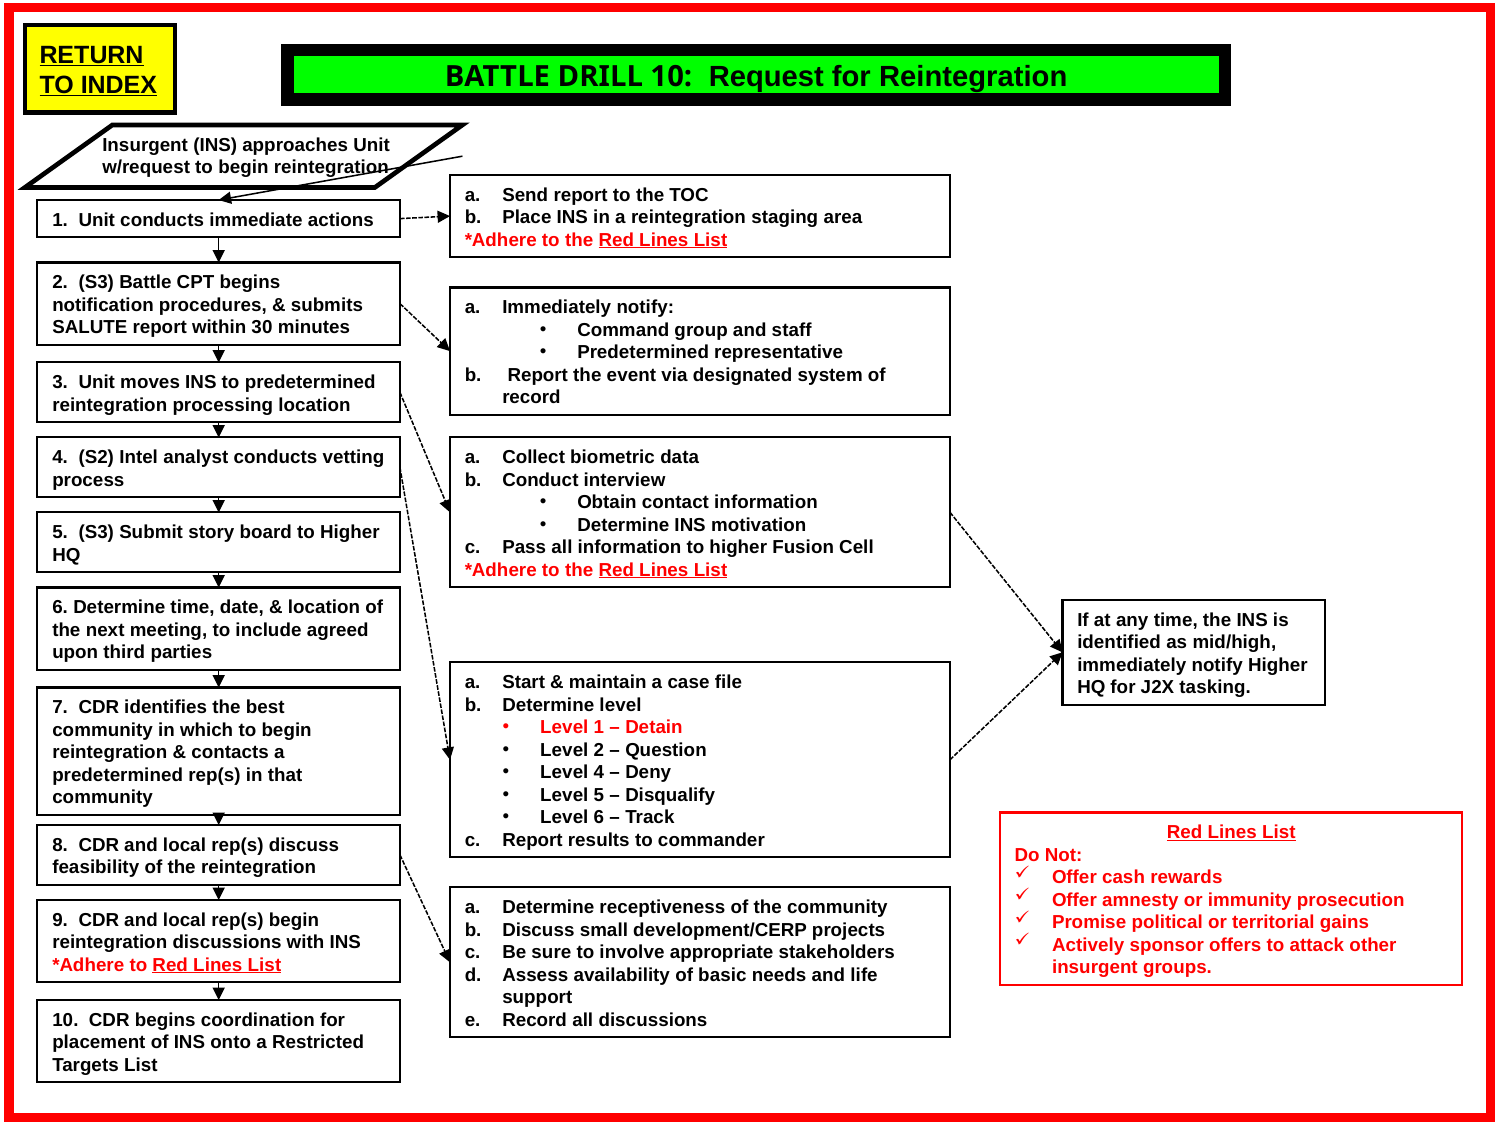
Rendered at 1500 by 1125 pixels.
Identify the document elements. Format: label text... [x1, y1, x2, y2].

text_box 9. CDR and local rep(s) begin reintegration discussions with INS *Adhere to Red Lines List [37, 900, 400, 983]
text_box Determine receptiveness of the community Discuss small development/CERP projects Be sure to involve appropriate stakeholders Assess availability of basic needs and life support Record all discussions [450, 887, 950, 1038]
text_box 4. (S2) Intel analyst conducts vetting process [37, 437, 394, 498]
text_box 2. (S3) Battle CPT begins notification procedures, & submits SALUTE report within 30 minutes [37, 262, 400, 345]
text_box 1. Unit conducts immediate actions [37, 200, 400, 238]
text_box If at any time, the INS is identified as mid/high, immediately notify Higher HQ for J2X tasking. [1066, 599, 1325, 705]
text_box Send report to the TOC Place INS in a reintegration staging area *Adhere to the Red Lines List [450, 174, 950, 258]
text_box [24, 124, 463, 188]
text_box 3. Unit moves INS to predetermined reintegration processing location [37, 362, 400, 423]
text_box Immediately notify: Command group and staff Predetermined representative Report the event via designated system of record [450, 287, 950, 415]
text_box 10. CDR begins coordination for placement of INS onto a Restricted Targets List [37, 999, 400, 1083]
text_box 6. Determine time, date, & location of the next meeting, to include agreed upon third parties [37, 587, 394, 670]
text_box 7. CDR identifies the best community in which to begin reintegration & contacts a predetermined rep(s) in that community [37, 687, 400, 815]
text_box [949, 512, 1063, 652]
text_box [399, 392, 451, 467]
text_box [949, 652, 1063, 762]
text_box Start & maintain a case file Determine level Level 1 – Detain Level 2 – Question Level 4 – Deny Level 5 – Disqualify Level 6 – Track Report results to commander [450, 662, 950, 858]
text_box Insurgent (INS) approaches Unit w/request to begin reintegration [380, 160, 451, 185]
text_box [399, 854, 451, 964]
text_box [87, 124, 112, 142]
text_box Collect biometric data Conduct interview Obtain contact information Determine INS motivation Pass all information to higher Fusion Cell *Adhere to the Red Lines List [454, 437, 950, 588]
text_box 5. (S3) Submit story board to Higher HQ [37, 512, 394, 573]
text_box Red Lines List Do Not: Offer cash rewards Offer amnesty or immunity prosecution Promise political or territorial gains Actively sponsor offers to attack other insurgent groups. [999, 812, 1463, 985]
text_box 8. CDR and local rep(s) discuss feasibility of the reintegration [37, 824, 400, 885]
text_box BATTLE DRILL 10: Request for Reintegration [287, 49, 1225, 100]
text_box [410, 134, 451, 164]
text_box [202, 184, 216, 204]
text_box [399, 303, 451, 352]
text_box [399, 467, 451, 762]
